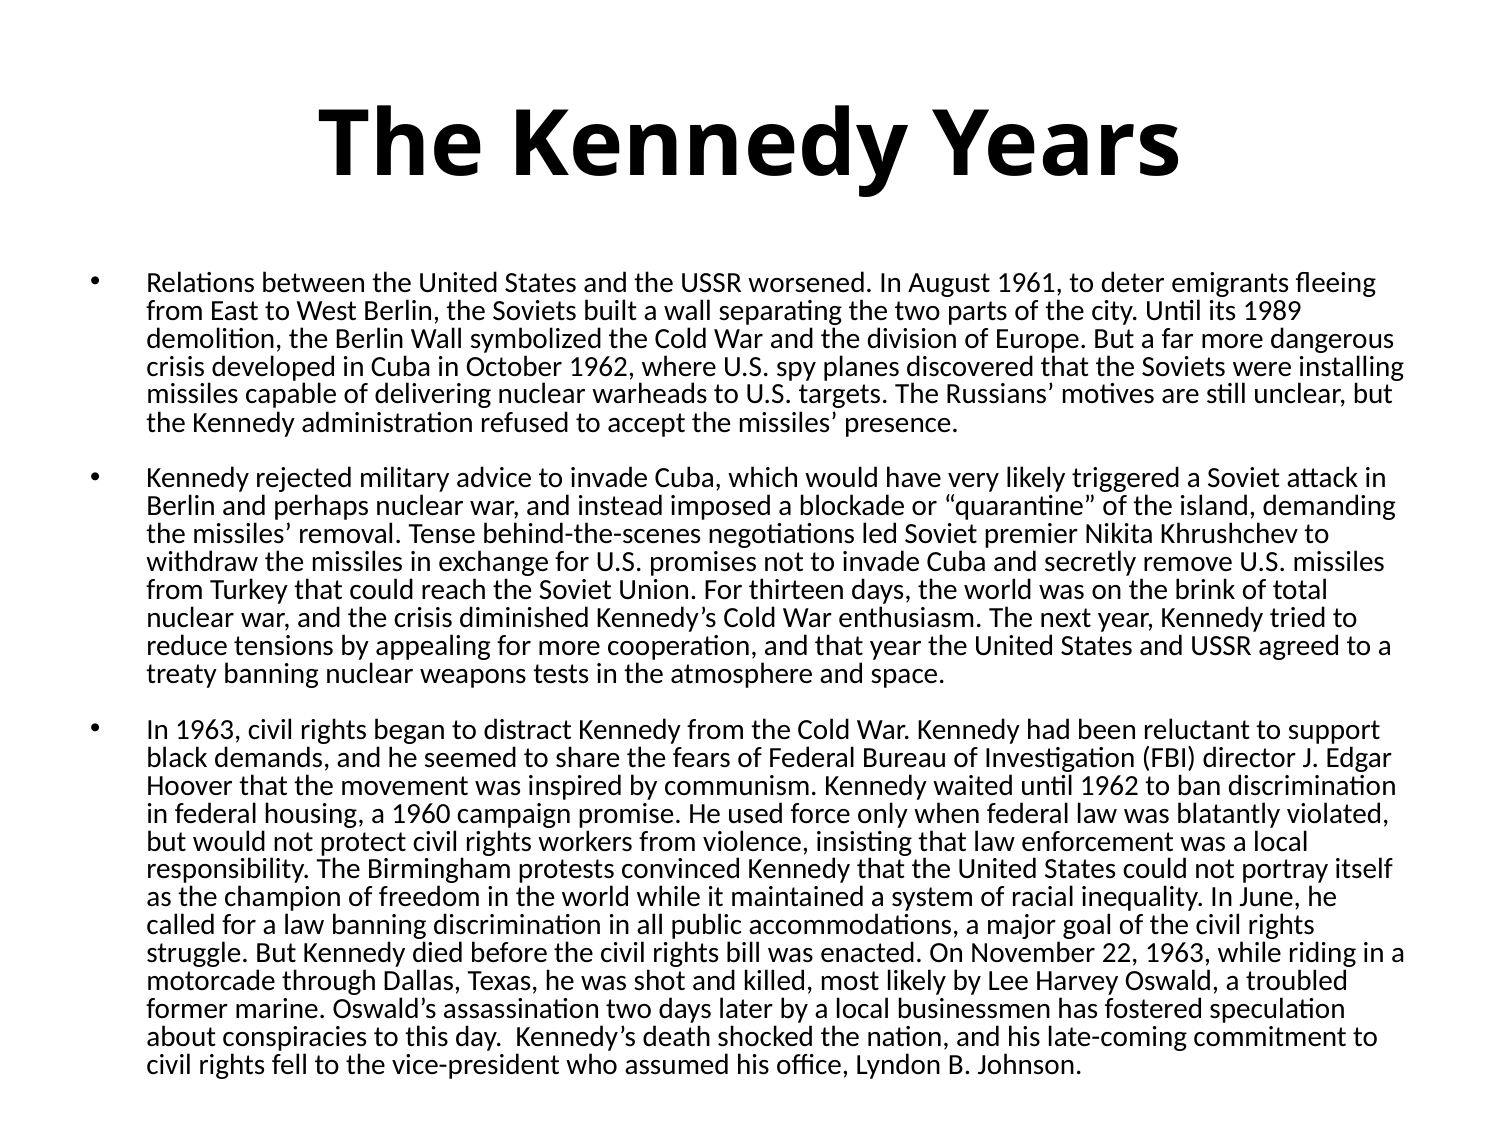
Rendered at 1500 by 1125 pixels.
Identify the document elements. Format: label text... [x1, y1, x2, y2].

title The Kennedy Years [74, 44, 1426, 233]
list Relations between the United States and the USSR worsened. In August 1961, to deter emigrants fleeing from East to West Berlin, the Soviets built a wall separating the two parts of the city. Until its 1989 demolition, the Berlin Wall symbolized the Cold War and the division of Europe. But a far more dangerous crisis developed in Cuba in October 1962, where U.S. spy planes discovered that the Soviets were installing missiles capable of delivering nuclear warheads to U.S. targets. The Russians’ motives are still unclear, but the Kennedy administration refused to accept the missiles’ presence. Kennedy rejected military advice to invade Cuba, which would have very likely triggered a Soviet attack in Berlin and perhaps nuclear war, and instead imposed a blockade or “quarantine” of the island, demanding the missiles’ removal. Tense behind-the-scenes negotiations led Soviet premier Nikita Khrushchev to withdraw the missiles in exchange for U.S. promises not to invade Cuba and secretly remove U.S. missiles from Turkey that could reach the Soviet Union. For thirteen days, the world was on the brink of total nuclear war, and the crisis diminished Kennedy’s Cold War enthusiasm. The next year, Kennedy tried to reduce tensions by appealing for more cooperation, and that year the United States and USSR agreed to a treaty banning nuclear weapons tests in the atmosphere and space. In 1963, civil rights began to distract Kennedy from the Cold War. Kennedy had been reluctant to support black demands, and he seemed to share the fears of Federal Bureau of Investigation (FBI) director J. Edgar Hoover that the movement was inspired by communism. Kennedy waited until 1962 to ban discrimination in federal housing, a 1960 campaign promise. He used force only when federal law was blatantly violated, but would not protect civil rights workers from violence, insisting that law enforcement was a local responsibility. The Birmingham protests convinced Kennedy that the United States could not portray itself as the champion of freedom in the world while it maintained a system of racial inequality. In June, he called for a law banning discrimination in all public accommodations, a major goal of the civil rights struggle. But Kennedy died before the civil rights bill was enacted. On November 22, 1963, while riding in a motorcade through Dallas, Texas, he was shot and killed, most likely by Lee Harvey Oswald, a troubled former marine. Oswald’s assassination two days later by a local businessmen has fostered speculation about conspiracies to this day. Kennedy’s death shocked the nation, and his late-coming commitment to civil rights fell to the vice-president who assumed his office, Lyndon B. Johnson. [74, 262, 1426, 1006]
